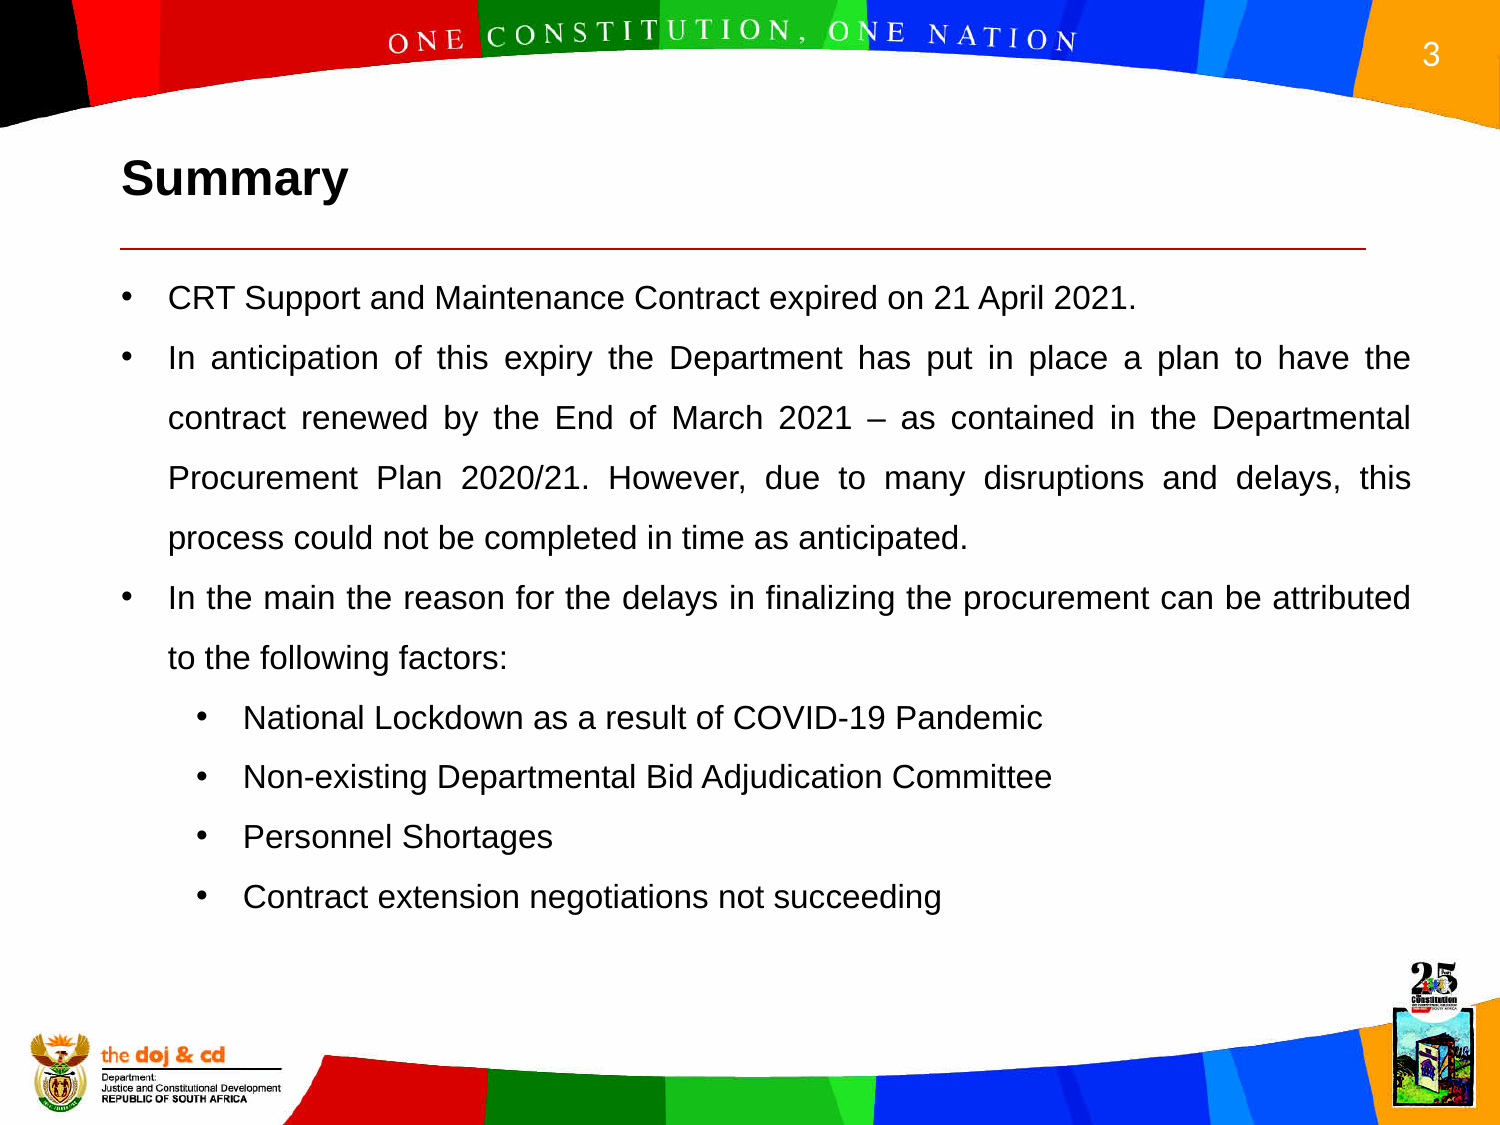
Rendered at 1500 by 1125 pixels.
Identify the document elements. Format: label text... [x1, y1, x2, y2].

text_box Summary [106, 138, 1456, 213]
picture [0, 0, 1500, 1125]
text_box CRT Support and Maintenance Contract expired on 21 April 2021. In anticipation of this expiry the Department has put in place a plan to have the contract renewed by the End of March 2021 – as contained in the Departmental Procurement Plan 2020/21. However, due to many disruptions and delays, this process could not be completed in time as anticipated. In the main the reason for the delays in finalizing the procurement can be attributed to the following factors: National Lockdown as a result of COVID-19 Pandemic Non-existing Departmental Bid Adjudication Committee Personnel Shortages Contract extension negotiations not succeeding [106, 249, 1429, 923]
